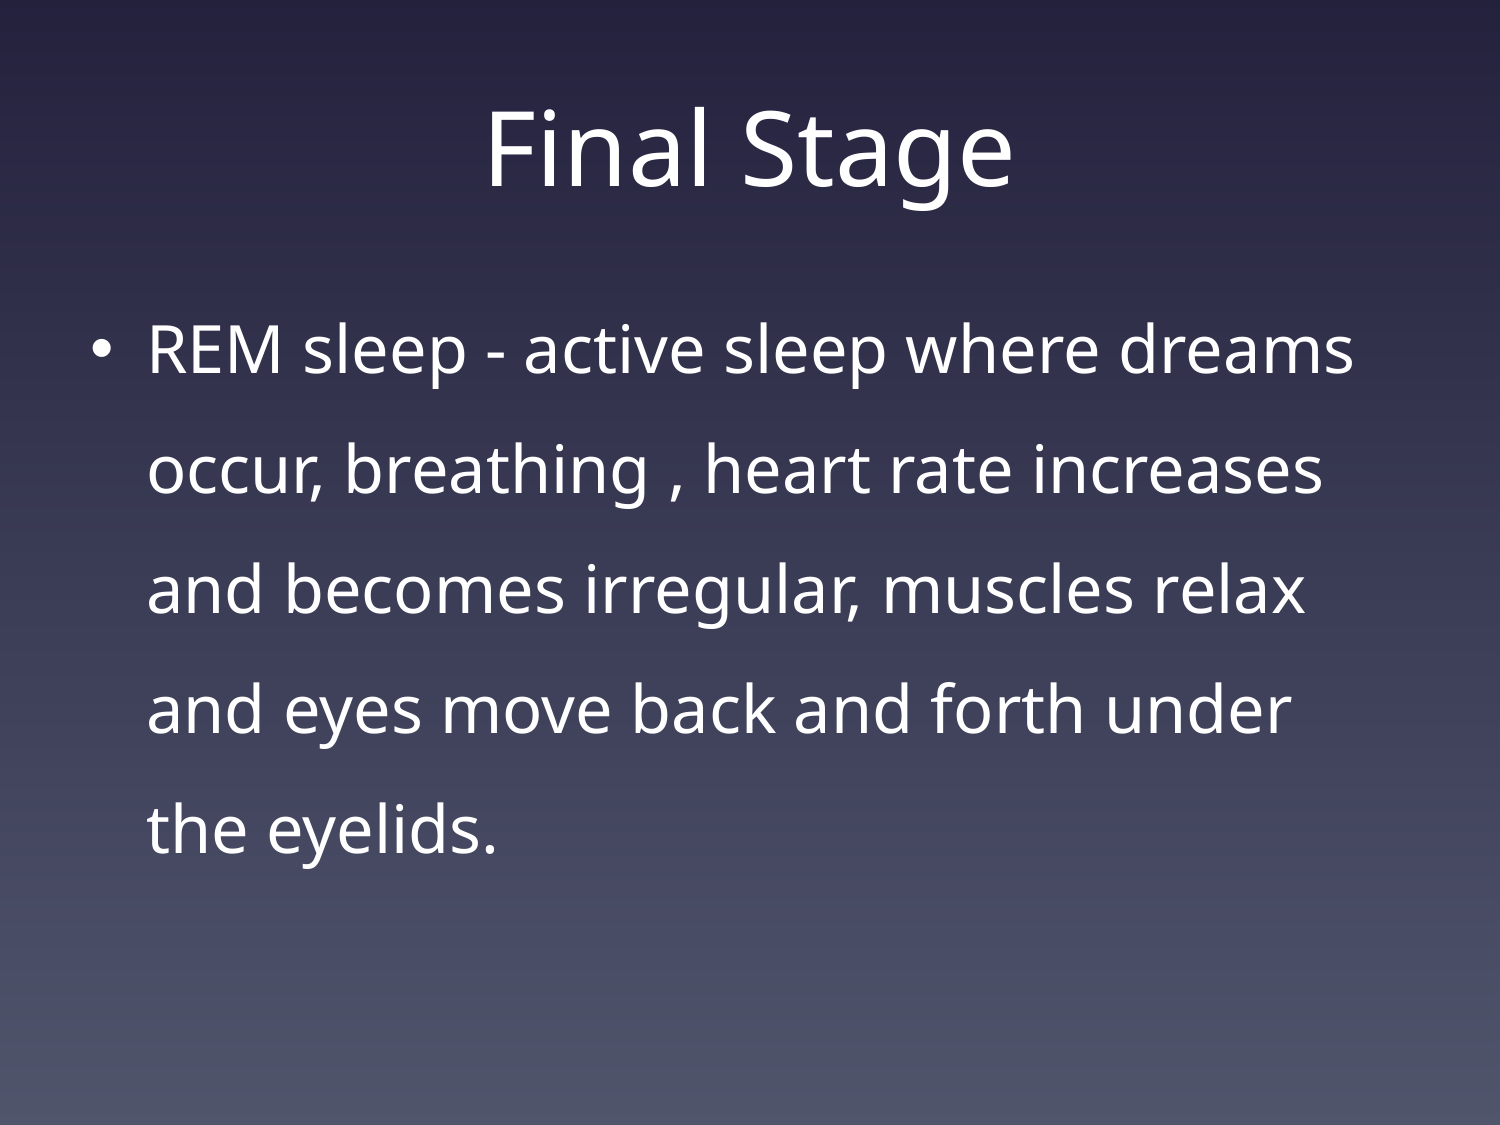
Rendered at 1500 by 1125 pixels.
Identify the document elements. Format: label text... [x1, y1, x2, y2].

list REM sleep - active sleep where dreams occur, breathing , heart rate increases and becomes irregular, muscles relax and eyes move back and forth under the eyelids. [75, 262, 1425, 1005]
title Final Stage [75, 75, 1425, 262]
